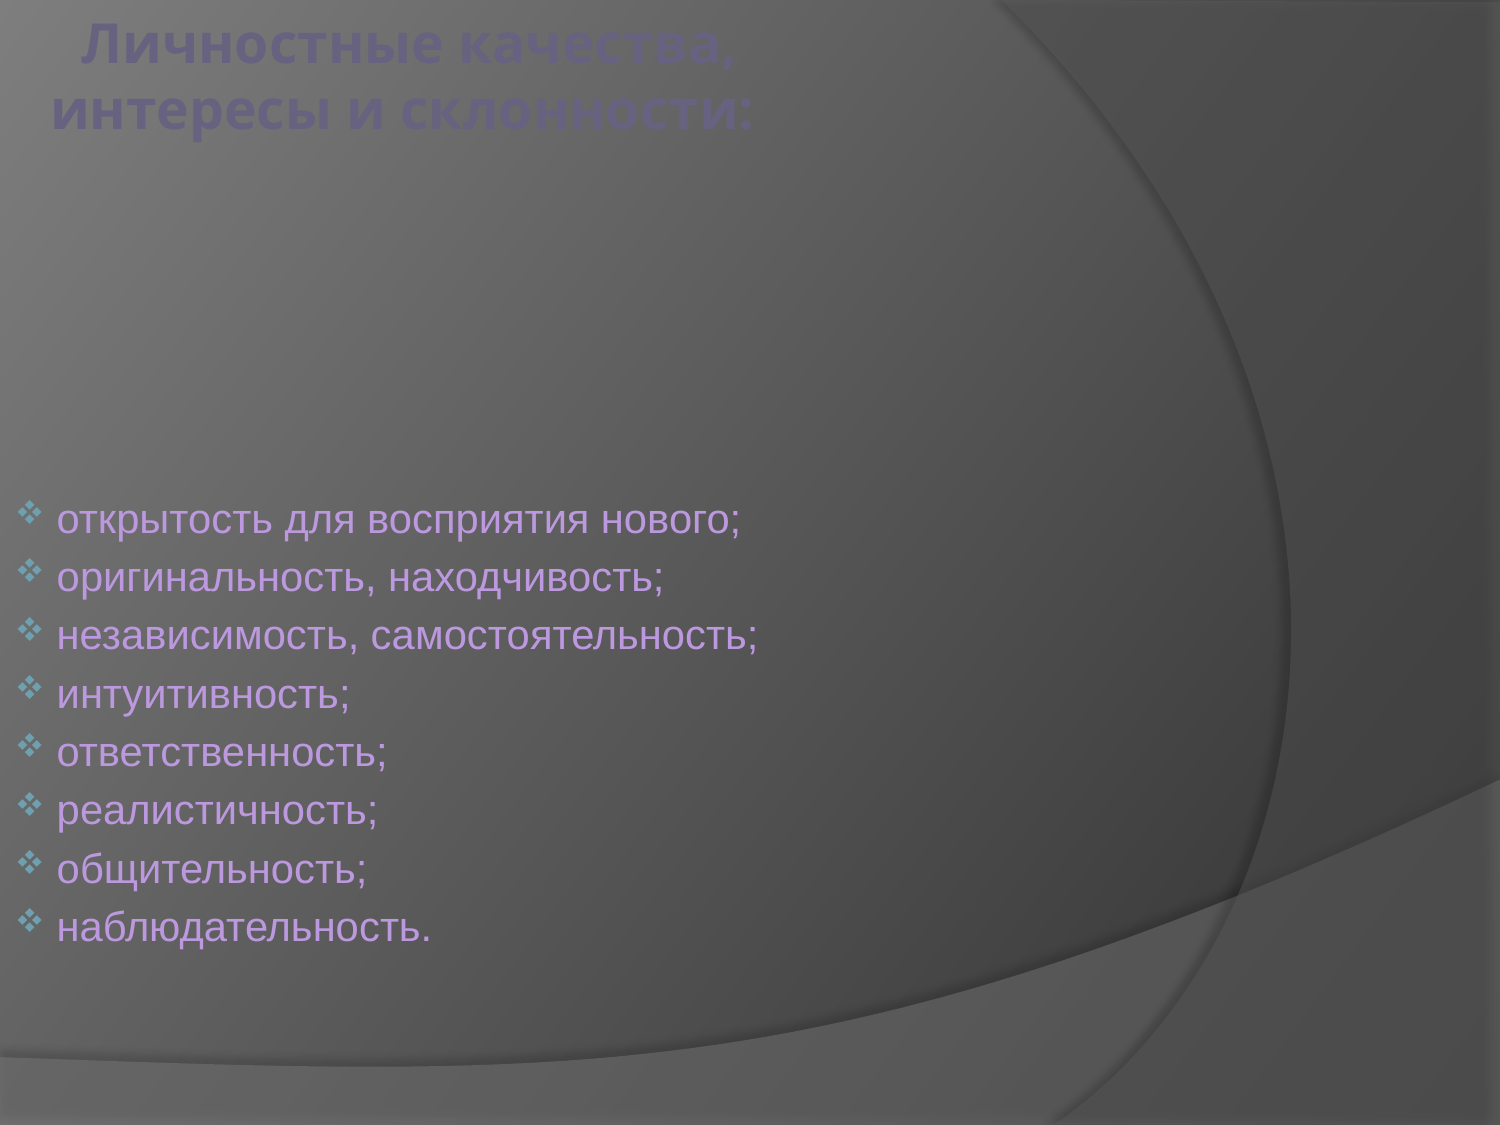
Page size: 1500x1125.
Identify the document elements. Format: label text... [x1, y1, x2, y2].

title Личностные качества, интересы и склонности: [0, 0, 1500, 153]
subtitle открытость для восприятия нового; оригинальность, находчивость; независимость, самостоятельность; интуитивность; ответственность; реалистичность; общительность; наблюдательность. [0, 328, 1500, 1125]
